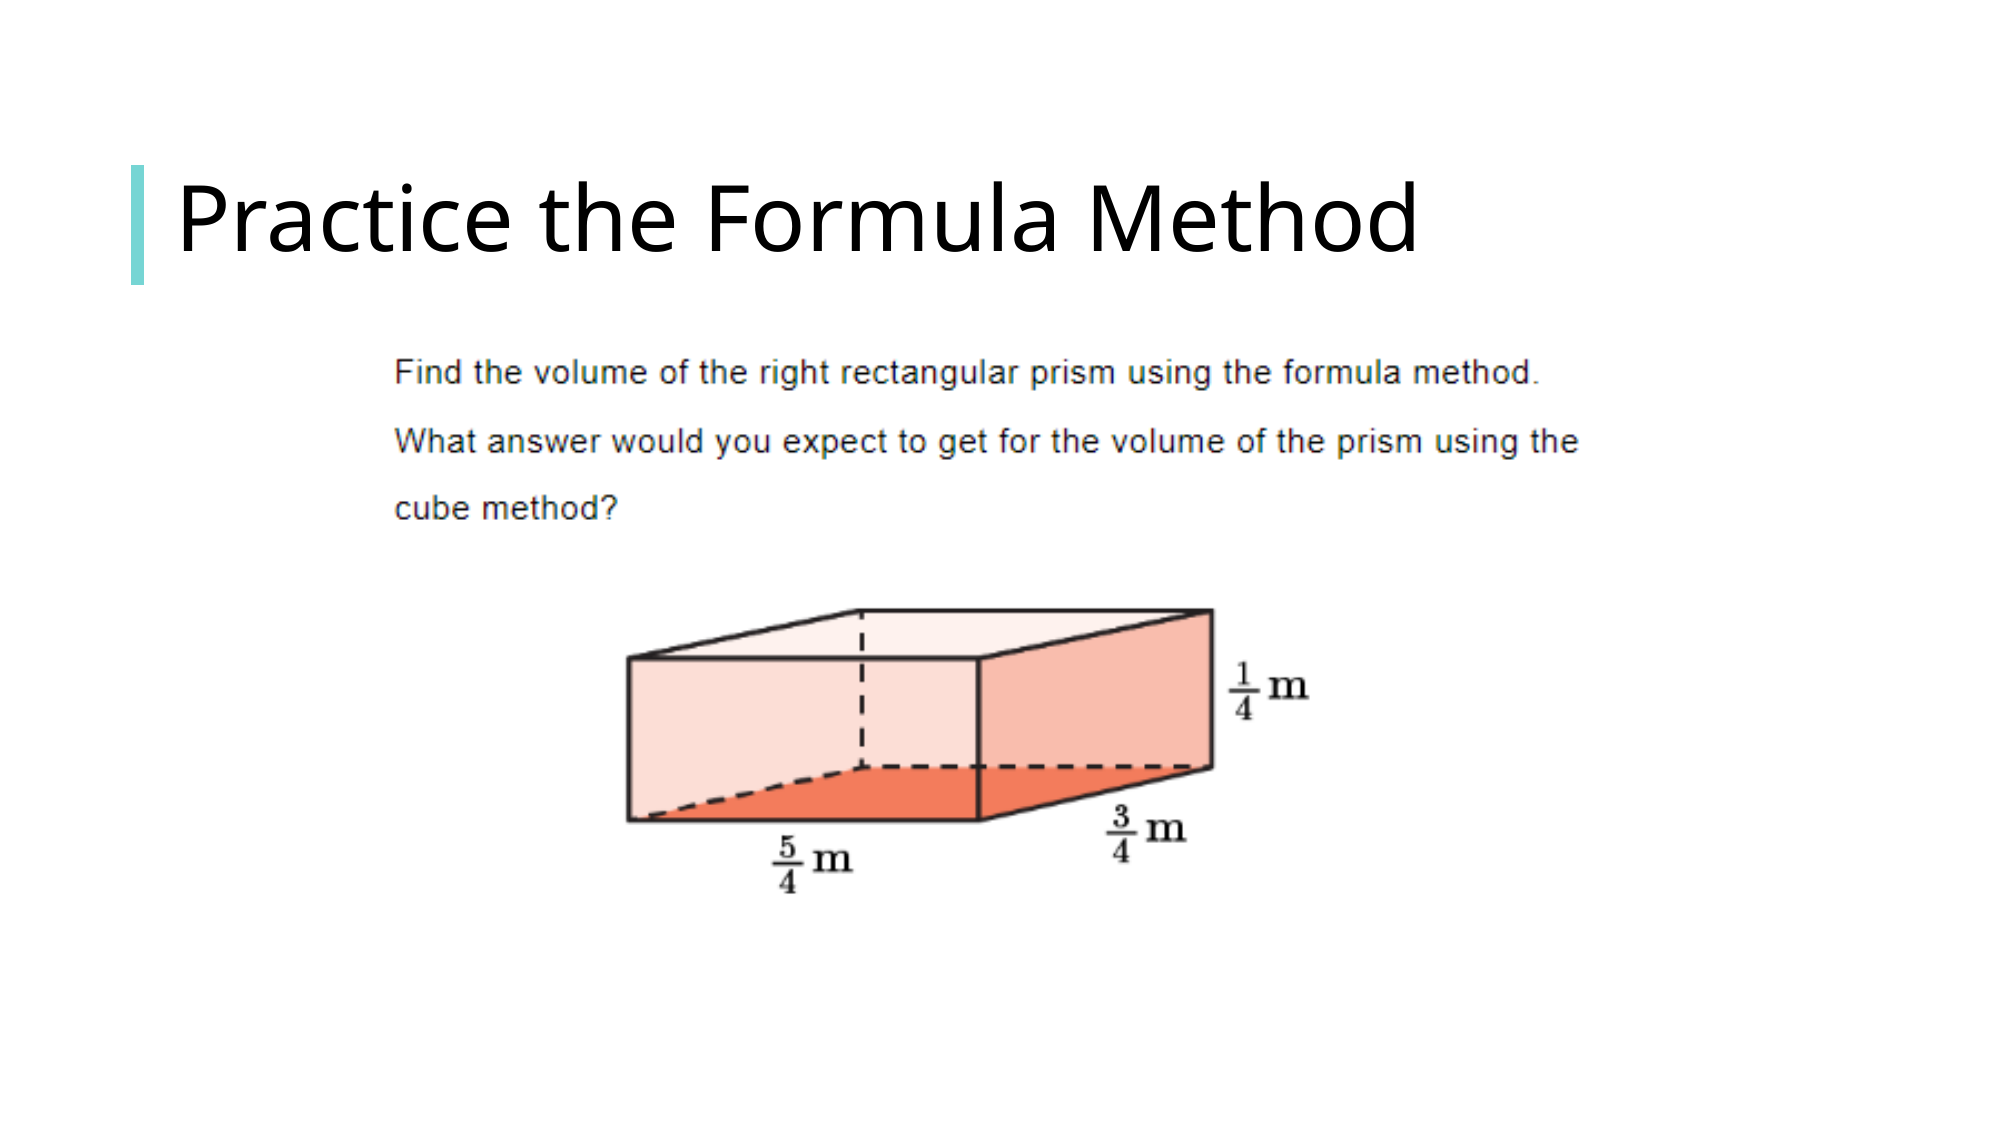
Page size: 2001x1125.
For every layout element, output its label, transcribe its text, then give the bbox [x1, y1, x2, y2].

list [362, 284, 1588, 992]
title Practice the Formula Method [160, 165, 1886, 285]
